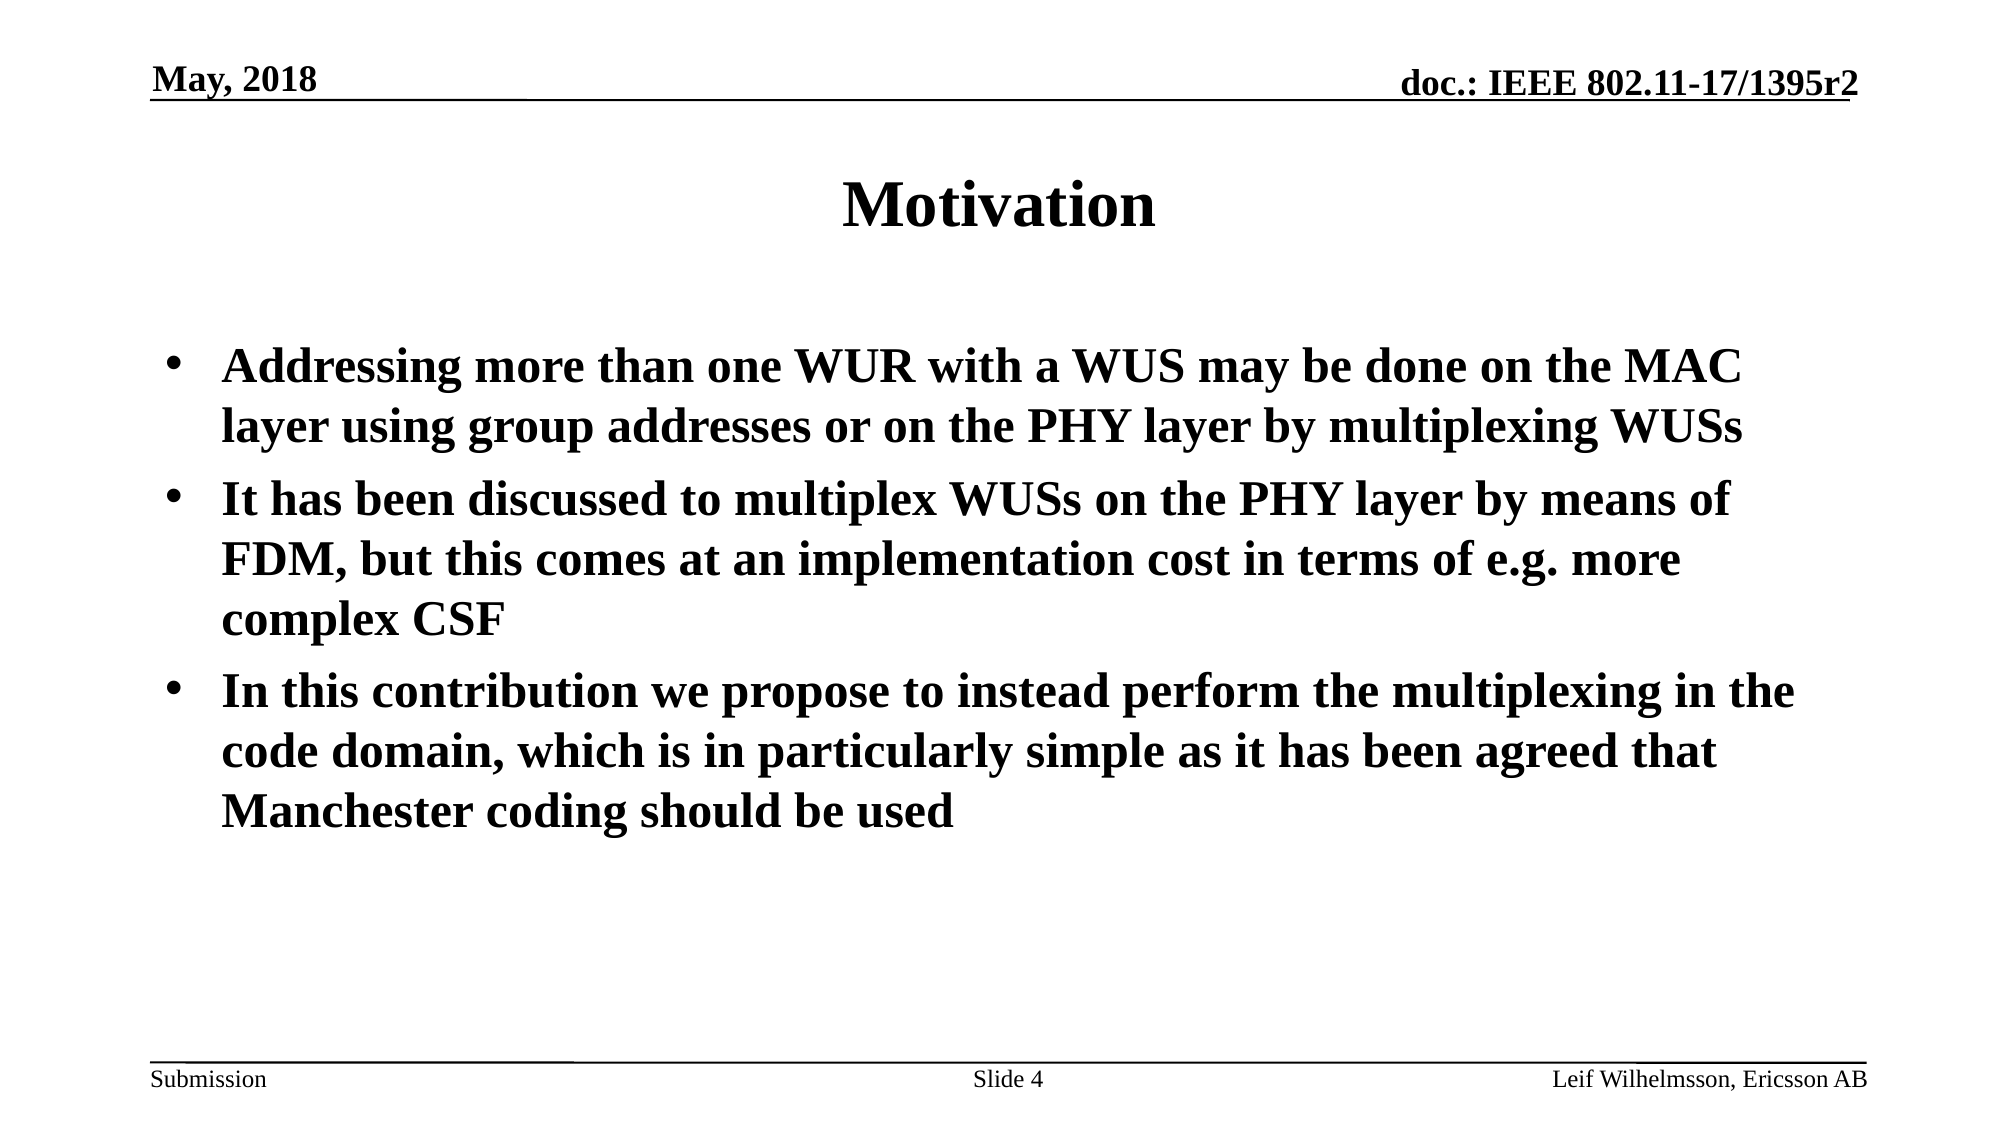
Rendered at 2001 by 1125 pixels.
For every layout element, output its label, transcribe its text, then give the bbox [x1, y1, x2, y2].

slide_number Slide 4 [950, 1061, 1067, 1123]
title Motivation [149, 112, 1850, 288]
footer Leif Wilhelmsson, Ericsson AB [1171, 1061, 1869, 1093]
list Addressing more than one WUR with a WUS may be done on the MAC layer using group addresses or on the PHY layer by multiplexing WUSs It has been discussed to multiplex WUSs on the PHY layer by means of FDM, but this comes at an implementation cost in terms of e.g. more complex CSF In this contribution we propose to instead perform the multiplexing in the code domain, which is in particularly simple as it has been agreed that Manchester coding should be used [149, 324, 1850, 1000]
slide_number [152, 54, 563, 100]
